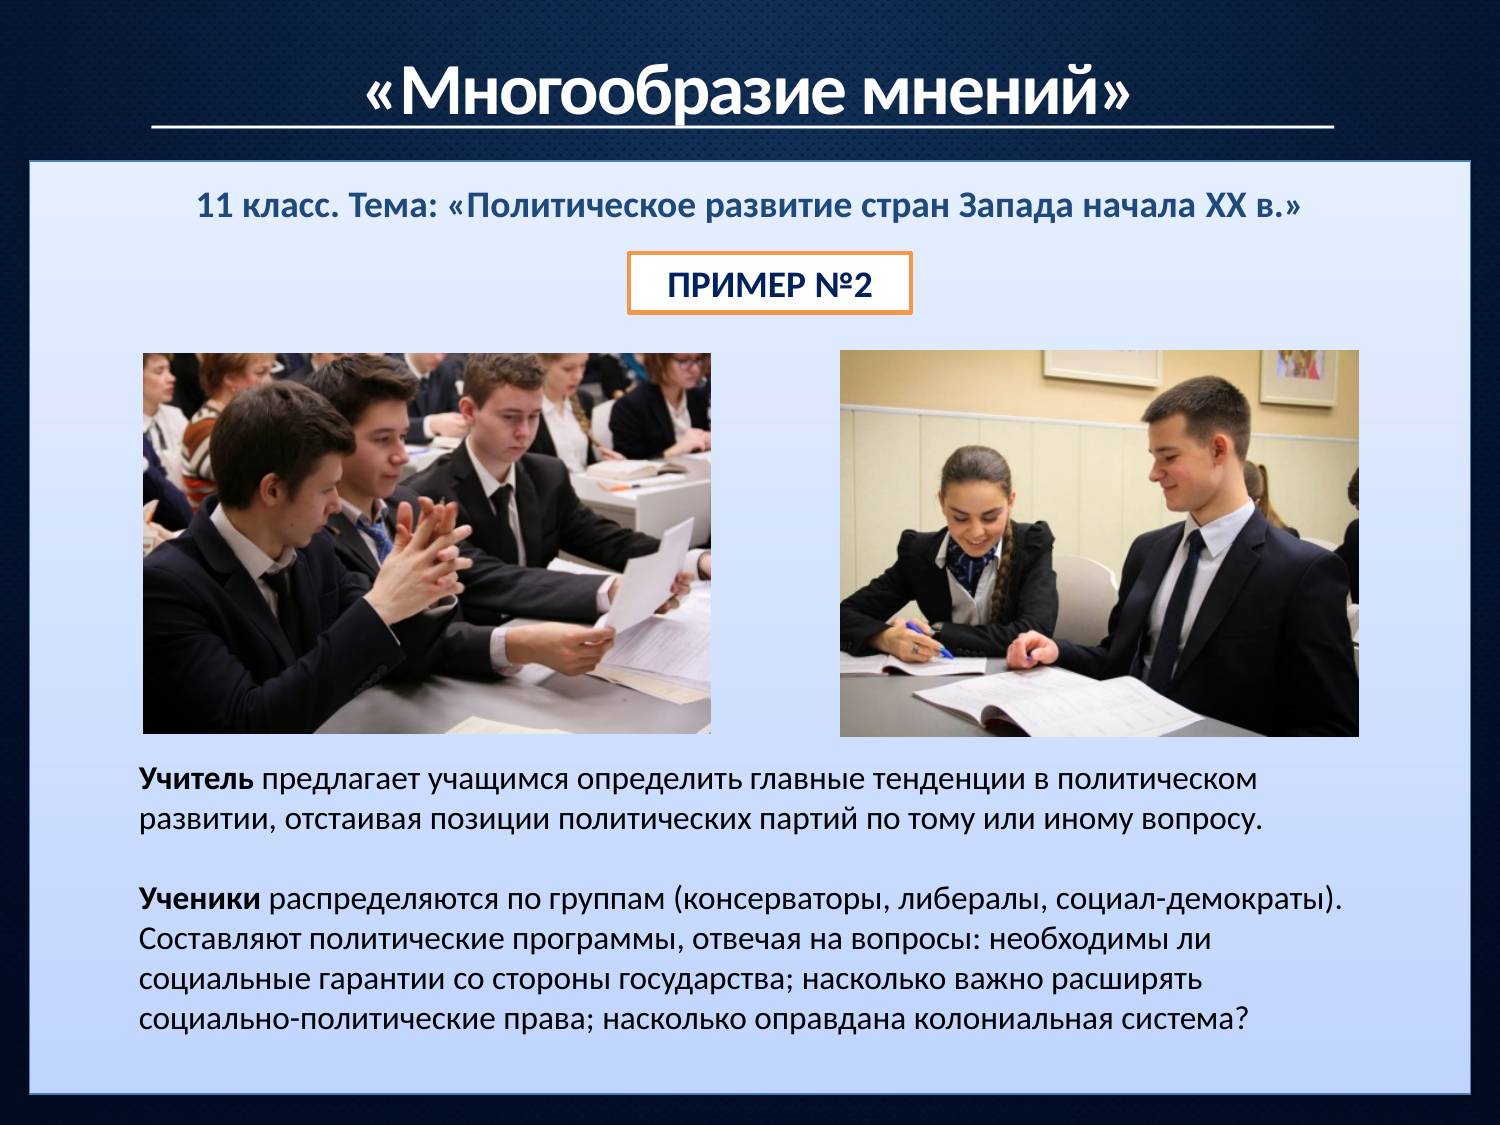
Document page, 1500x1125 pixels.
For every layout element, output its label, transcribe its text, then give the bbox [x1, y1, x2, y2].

text_box «Многообразие мнений» [74, 33, 1425, 138]
text_box ПРИМЕР №2 [627, 251, 913, 315]
picture [0, 0, 1500, 1125]
text_box 11 класс. Тема: «Политическое развитие стран Запада начала XX в.» [29, 160, 1471, 1095]
text_box Учитель предлагает учащимся определить главные тенденции в политическом развитии, отстаивая позиции политических партий по тому или иному вопросу. Ученики распределяются по группам (консерваторы, либералы, социал-демократы). Составляют политические программы, отвечая на вопросы: необходимы ли социальные гарантии со стороны государства; насколько важно расширять социально-политические права; насколько оправдана колониальная система? [123, 748, 1384, 1044]
